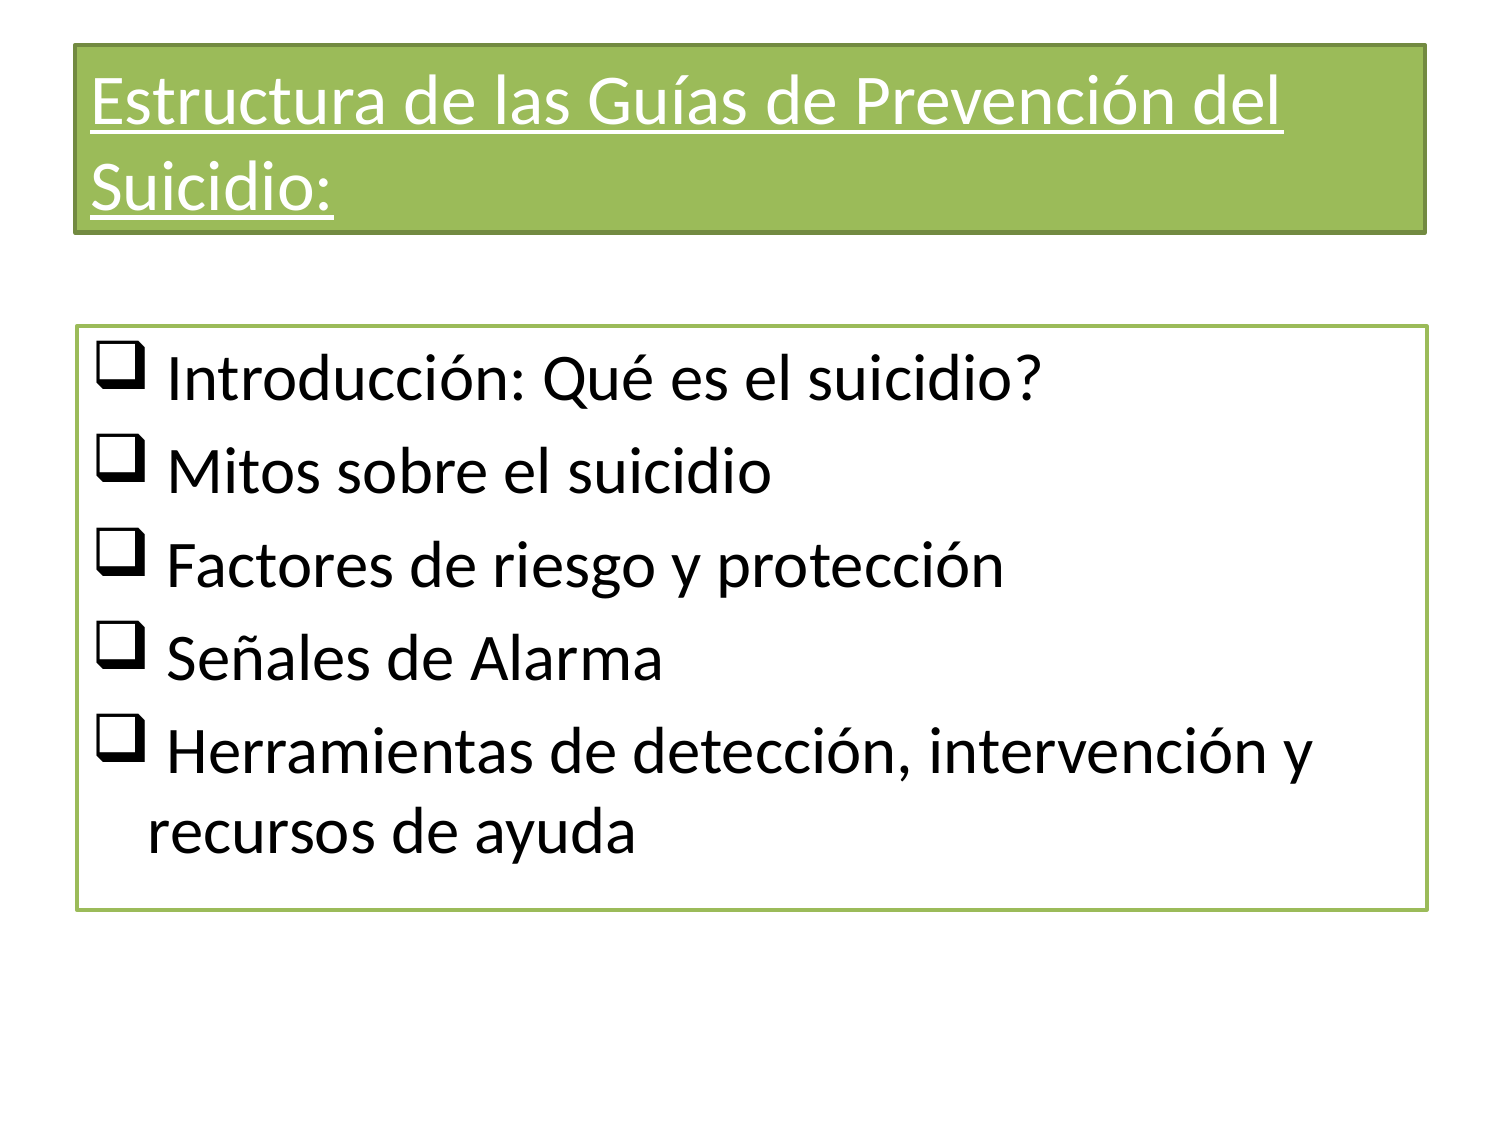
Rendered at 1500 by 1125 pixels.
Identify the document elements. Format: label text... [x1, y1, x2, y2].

list Introducción: Qué es el suicidio? Mitos sobre el suicidio Factores de riesgo y protección Señales de Alarma Herramientas de detección, intervención y recursos de ayuda [75, 324, 1429, 912]
title Estructura de las Guías de Prevención del Suicidio: [73, 43, 1427, 235]
